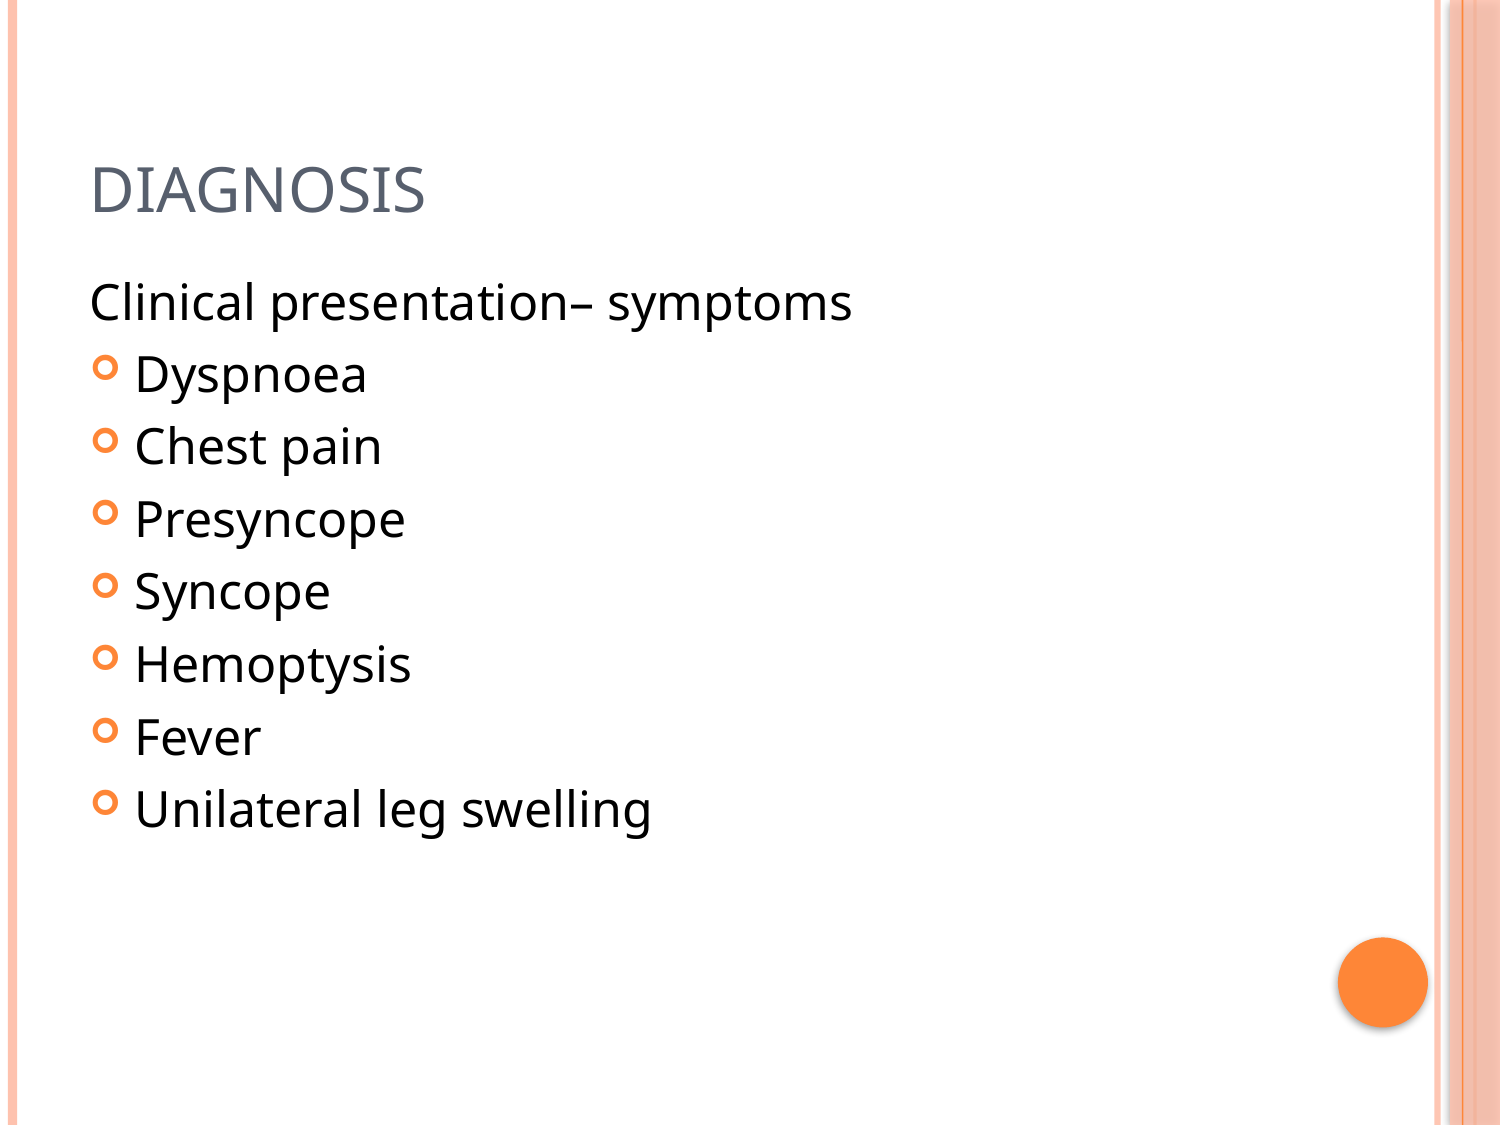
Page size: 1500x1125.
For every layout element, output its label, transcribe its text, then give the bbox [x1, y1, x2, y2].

list Clinical presentation– symptoms Dyspnoea Chest pain Presyncope Syncope Hemoptysis Fever Unilateral leg swelling [75, 262, 1300, 1062]
title Diagnosis [75, 45, 1300, 233]
